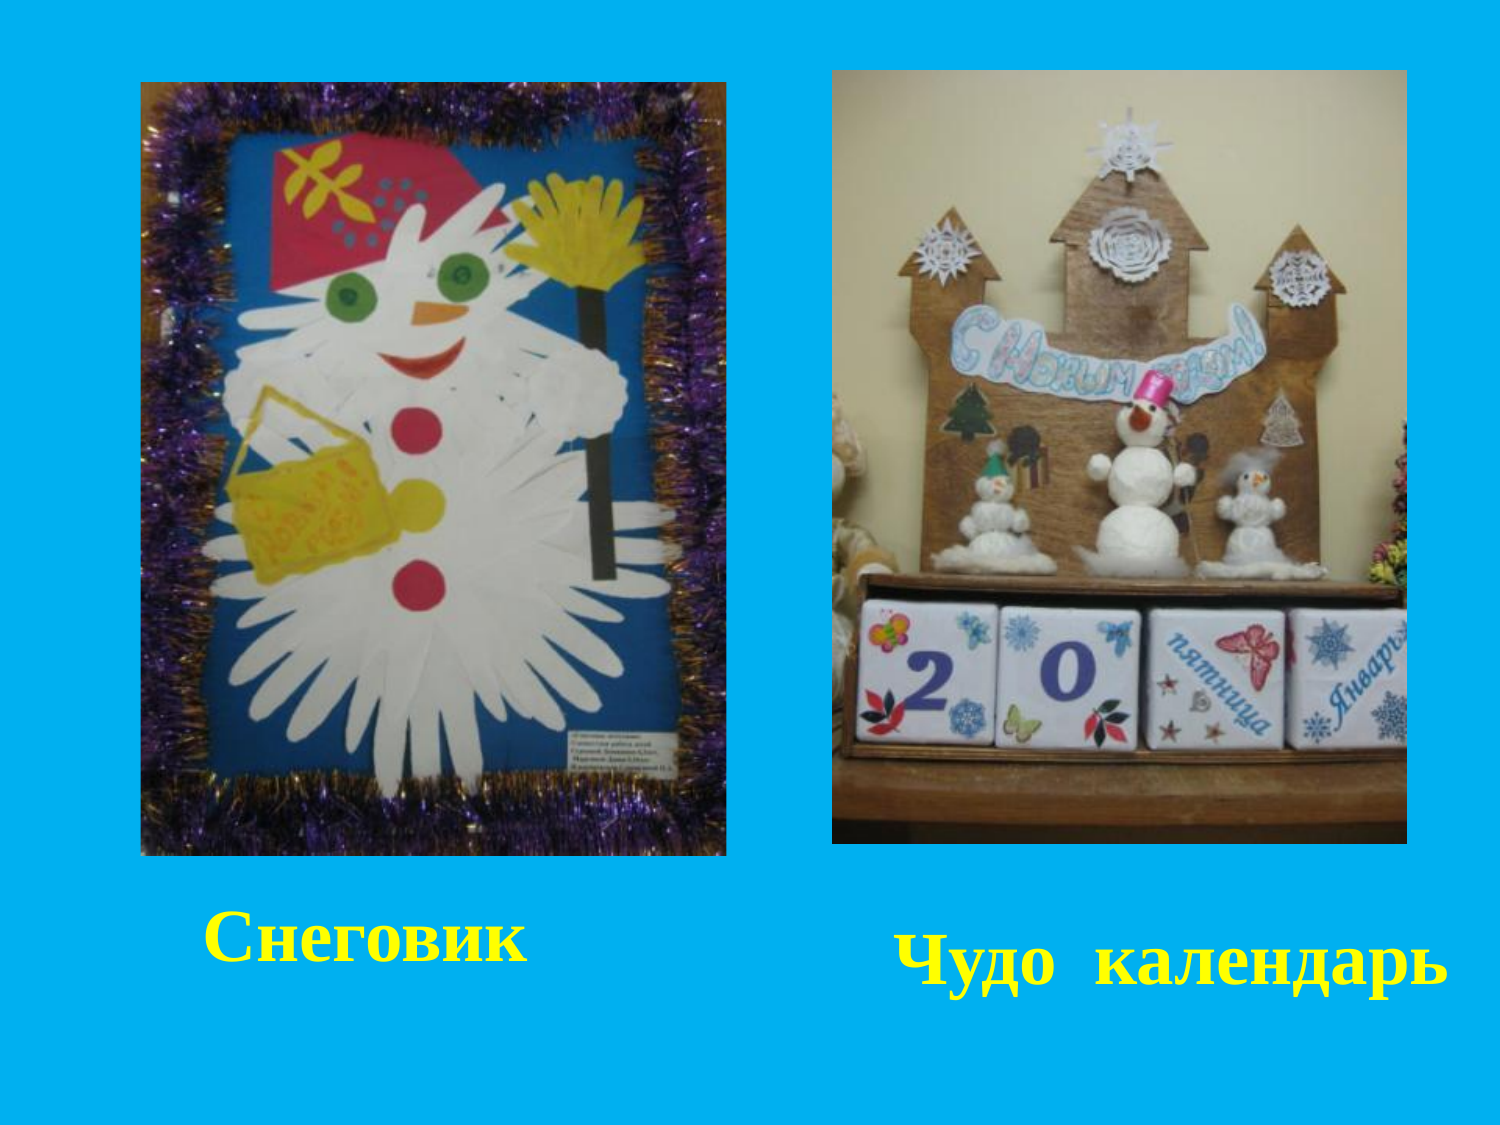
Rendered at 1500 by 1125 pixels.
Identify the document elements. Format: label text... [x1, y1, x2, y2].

text_box Чудо календарь [878, 902, 1500, 1008]
text_box Снеговик [187, 878, 664, 984]
picture [141, 83, 726, 855]
picture [833, 71, 1406, 843]
